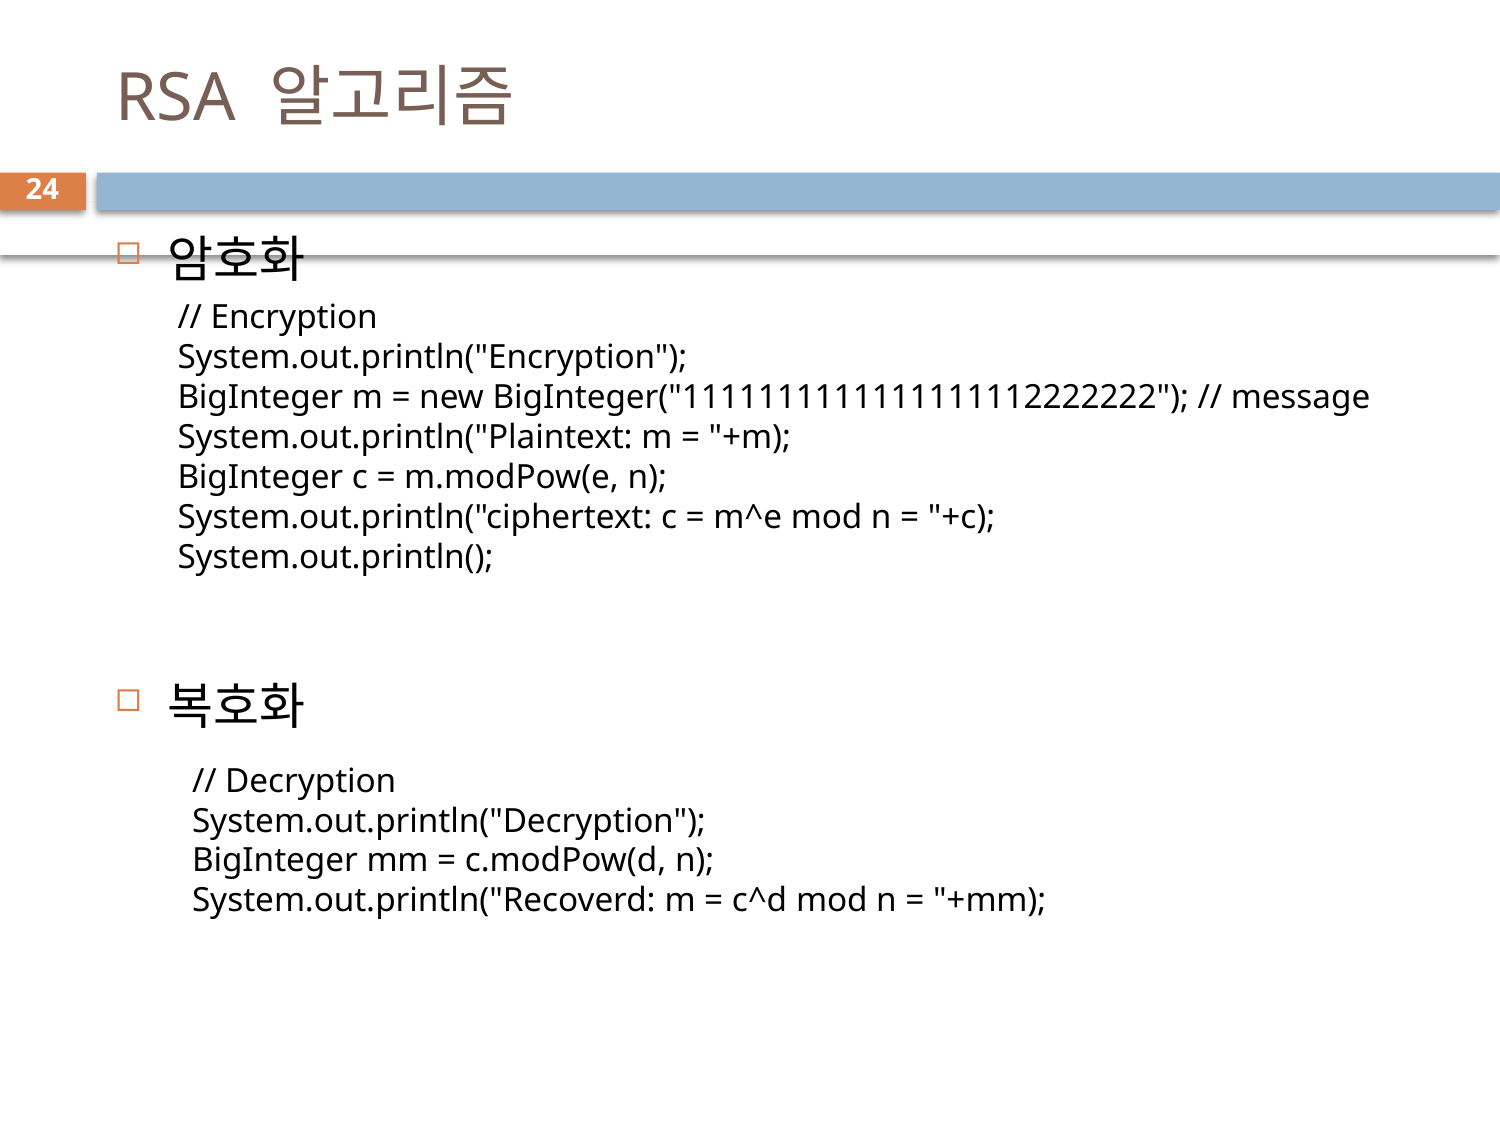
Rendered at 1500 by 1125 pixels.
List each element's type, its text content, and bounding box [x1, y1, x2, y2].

text_box // Decryption System.out.println("Decryption"); BigInteger mm = c.modPow(d, n); System.out.println("Recoverd: m = c^d mod n = "+mm); [177, 751, 1063, 926]
list 암호화 복호화 [100, 219, 1438, 1047]
title RSA 알고리즘 [100, 37, 1438, 149]
slide_number 24 [0, 170, 87, 211]
text_box // Encryption System.out.println("Encryption"); BigInteger m = new BigInteger("1111111111111111112222222"); // message System.out.println("Plaintext: m = "+m); BigInteger c = m.modPow(e, n); System.out.println("ciphertext: c = m^e mod n = "+c); System.out.println(); [162, 288, 1396, 583]
